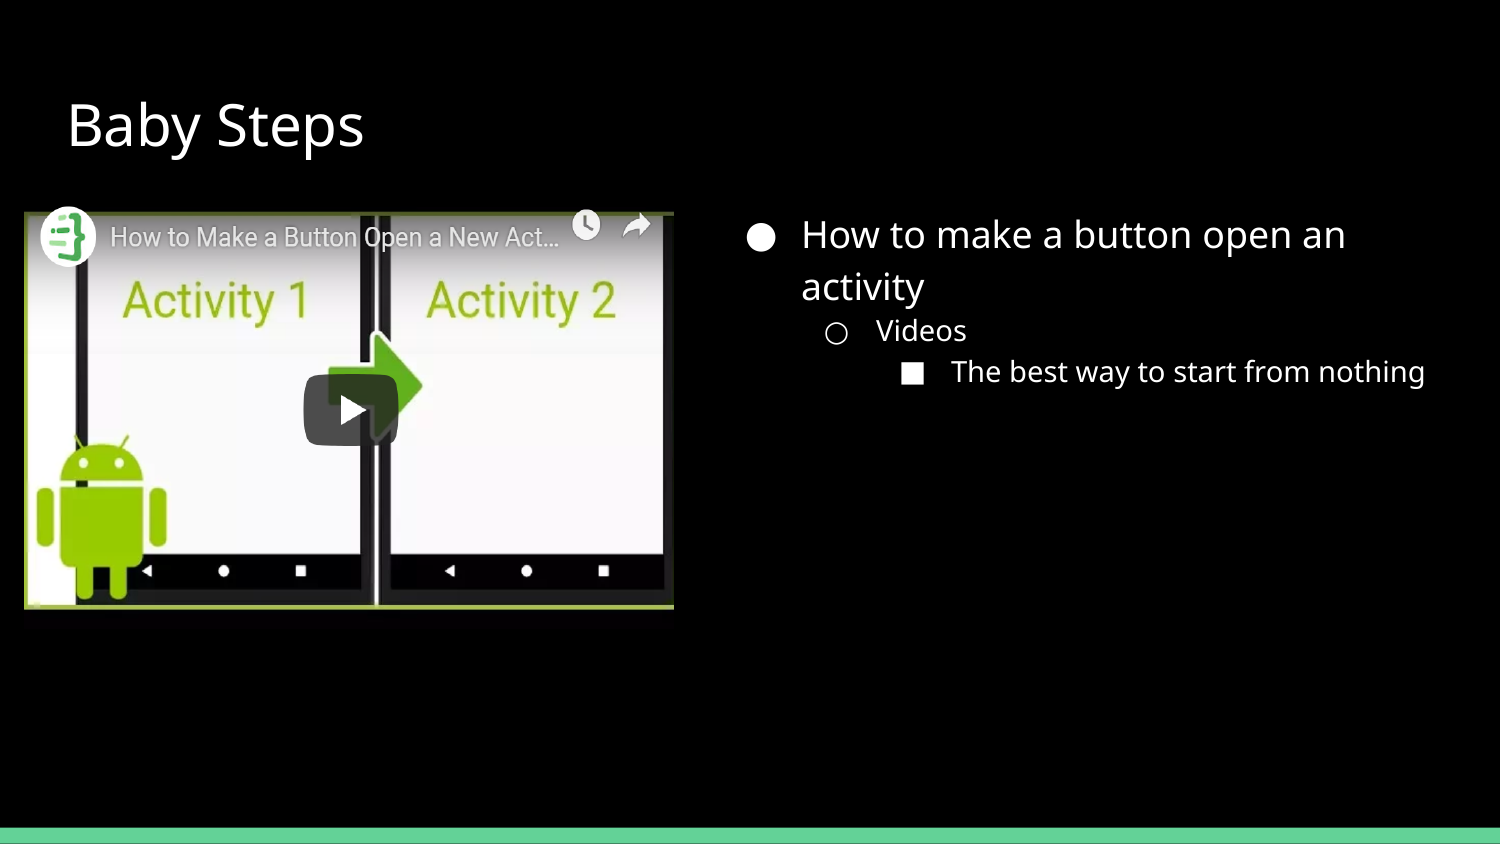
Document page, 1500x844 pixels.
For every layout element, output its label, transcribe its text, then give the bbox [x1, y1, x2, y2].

picture [24, 191, 674, 629]
list How to make a button open an activity Videos The best way to start from nothing [711, 189, 1449, 750]
title Baby Steps [51, 72, 1449, 167]
